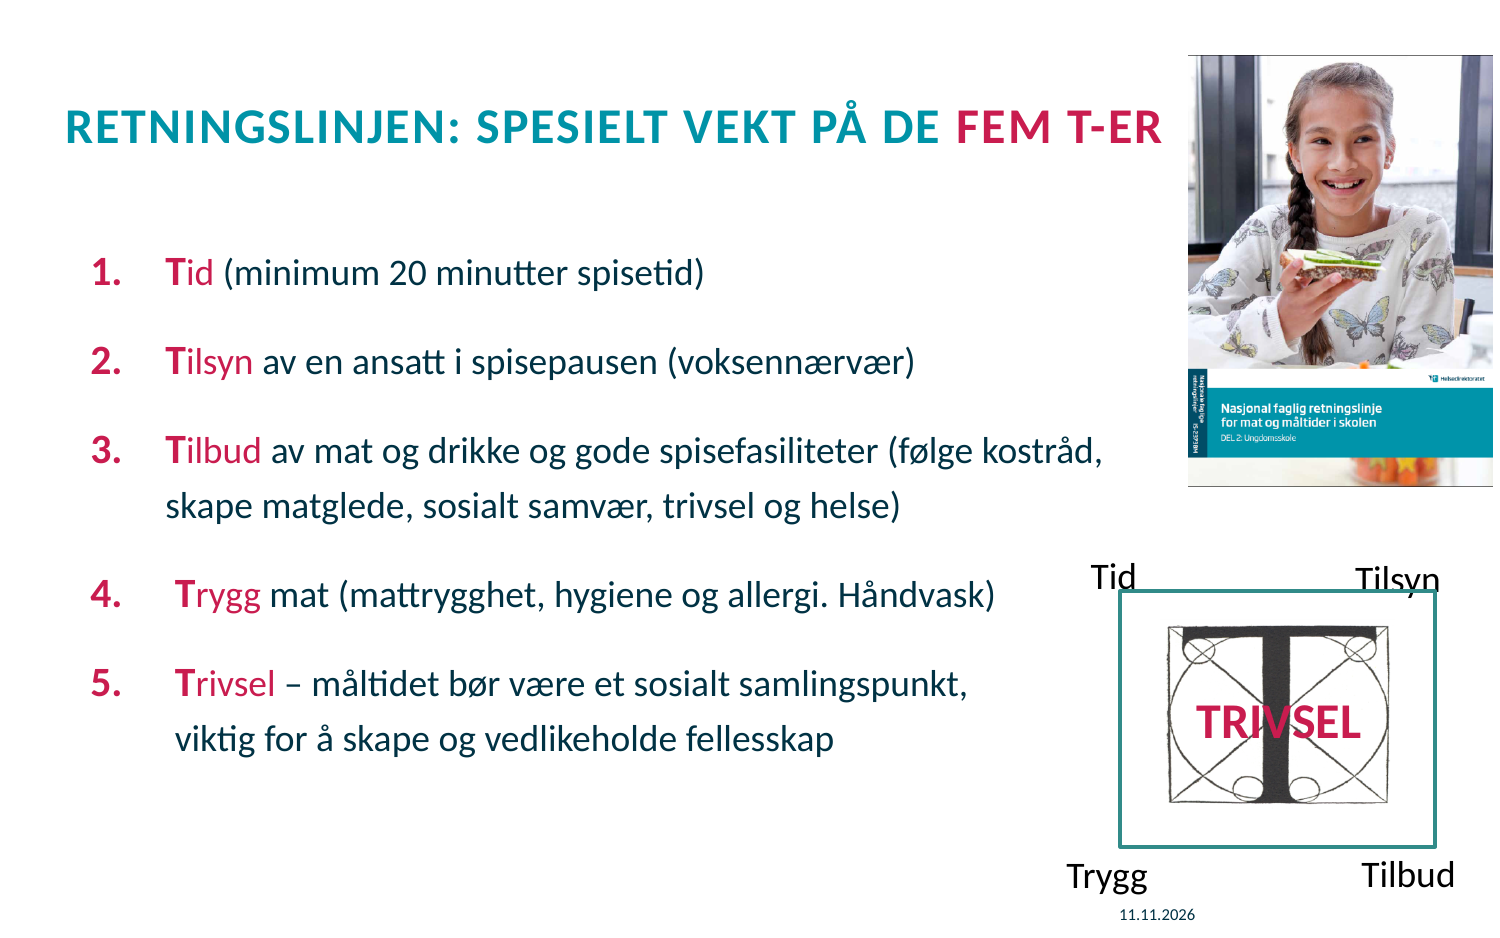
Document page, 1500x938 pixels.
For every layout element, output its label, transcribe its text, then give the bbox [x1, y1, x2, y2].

list Tid (minimum 20 minutter spisetid) Tilsyn av en ansatt i spisepausen (voksennærvær) Tilbud av mat og drikke og gode spisefasiliteter (følge kostråd, skape matglede, sosialt samvær, trivsel og helse) Trygg mat (mattrygghet, hygiene og allergi. Håndvask) Trivsel – måltidet bør være et sosialt samlingspunkt, viktig for å skape og vedlikeholde fellesskap [75, 226, 1459, 884]
text_box [1118, 589, 1437, 849]
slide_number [1104, 904, 1282, 923]
text_box Trygg [1051, 843, 1203, 903]
text_box Tilbud [1346, 842, 1500, 903]
picture [1188, 55, 1493, 487]
title retningslinjen: spesielt vekt på de fem T-er [0, 85, 1182, 162]
picture [1160, 619, 1395, 809]
text_box Tid [1075, 544, 1204, 605]
text_box Tilsyn [1340, 547, 1462, 608]
